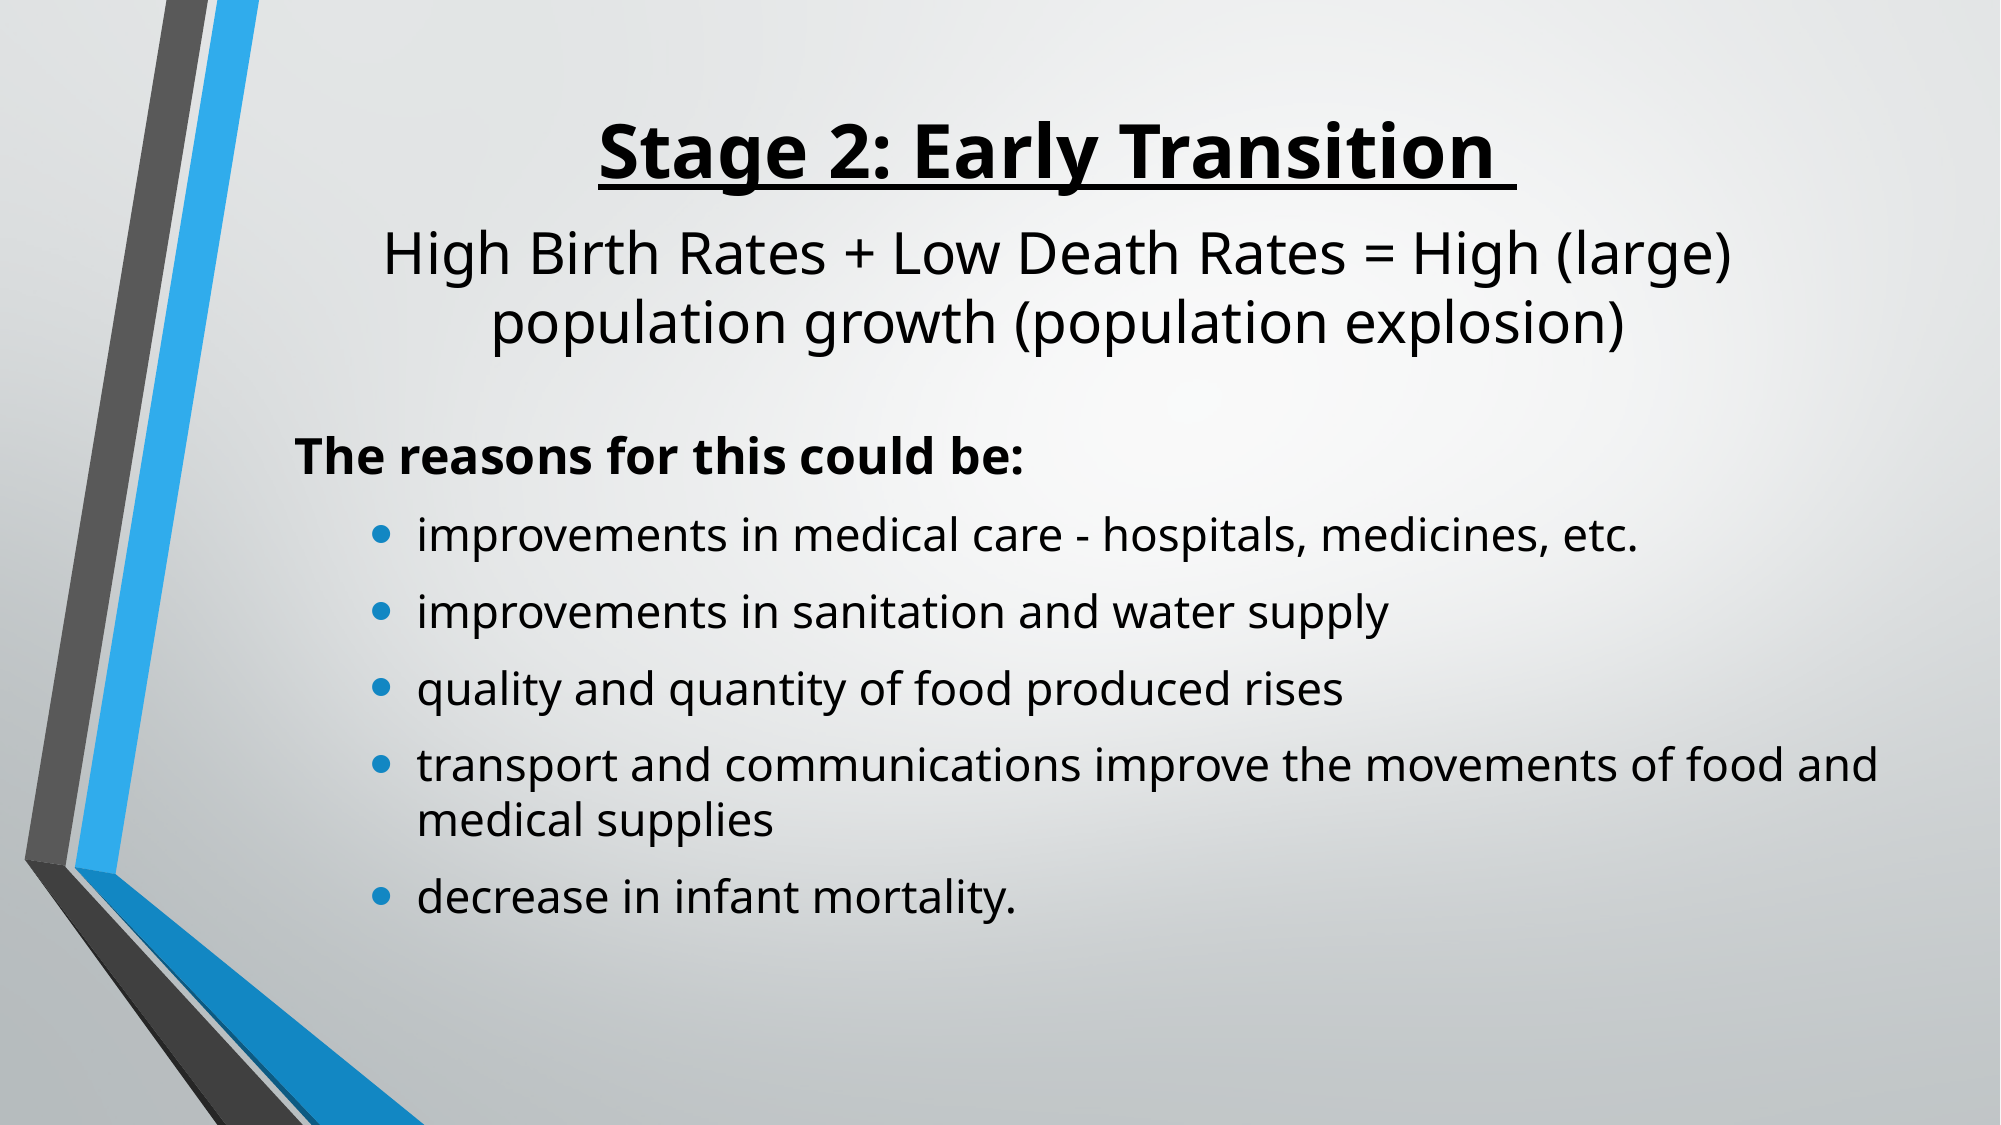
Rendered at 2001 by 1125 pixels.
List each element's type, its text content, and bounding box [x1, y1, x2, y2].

title Stage 2: Early Transition High Birth Rates + Low Death Rates = High (large) population growth (population explosion) [252, 72, 1863, 387]
list The reasons for this could be: improvements in medical care - hospitals, medicines, etc. improvements in sanitation and water supply quality and quantity of food produced rises transport and communications improve the movements of food and medical supplies decrease in infant mortality. [279, 350, 1905, 1079]
